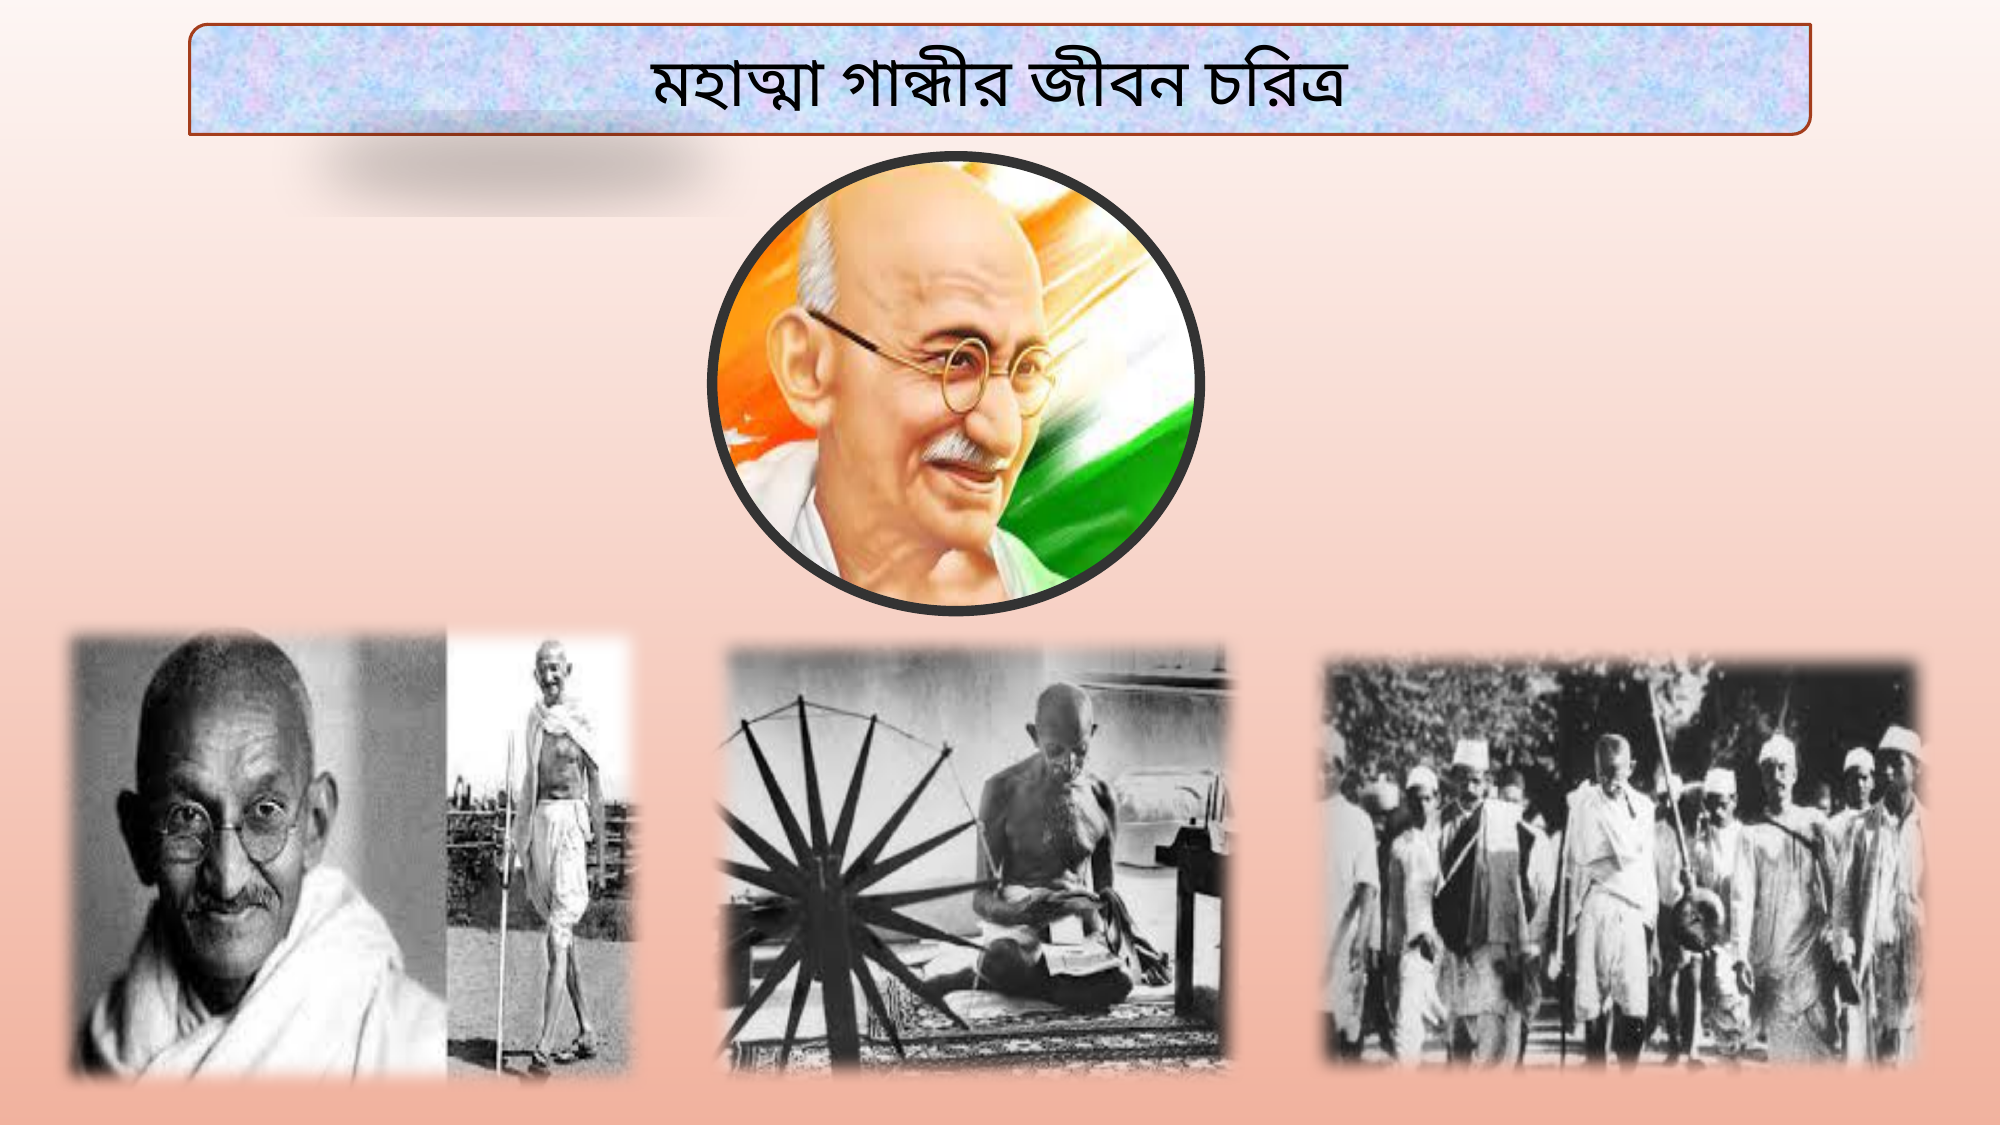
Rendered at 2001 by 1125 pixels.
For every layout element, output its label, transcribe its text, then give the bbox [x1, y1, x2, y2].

picture [1306, 643, 1935, 1080]
picture [707, 631, 1245, 1087]
text_box মহাত্মা গান্ধীর জীবন চরিত্র [188, 22, 1813, 136]
picture [711, 155, 1201, 612]
picture [53, 618, 648, 1093]
